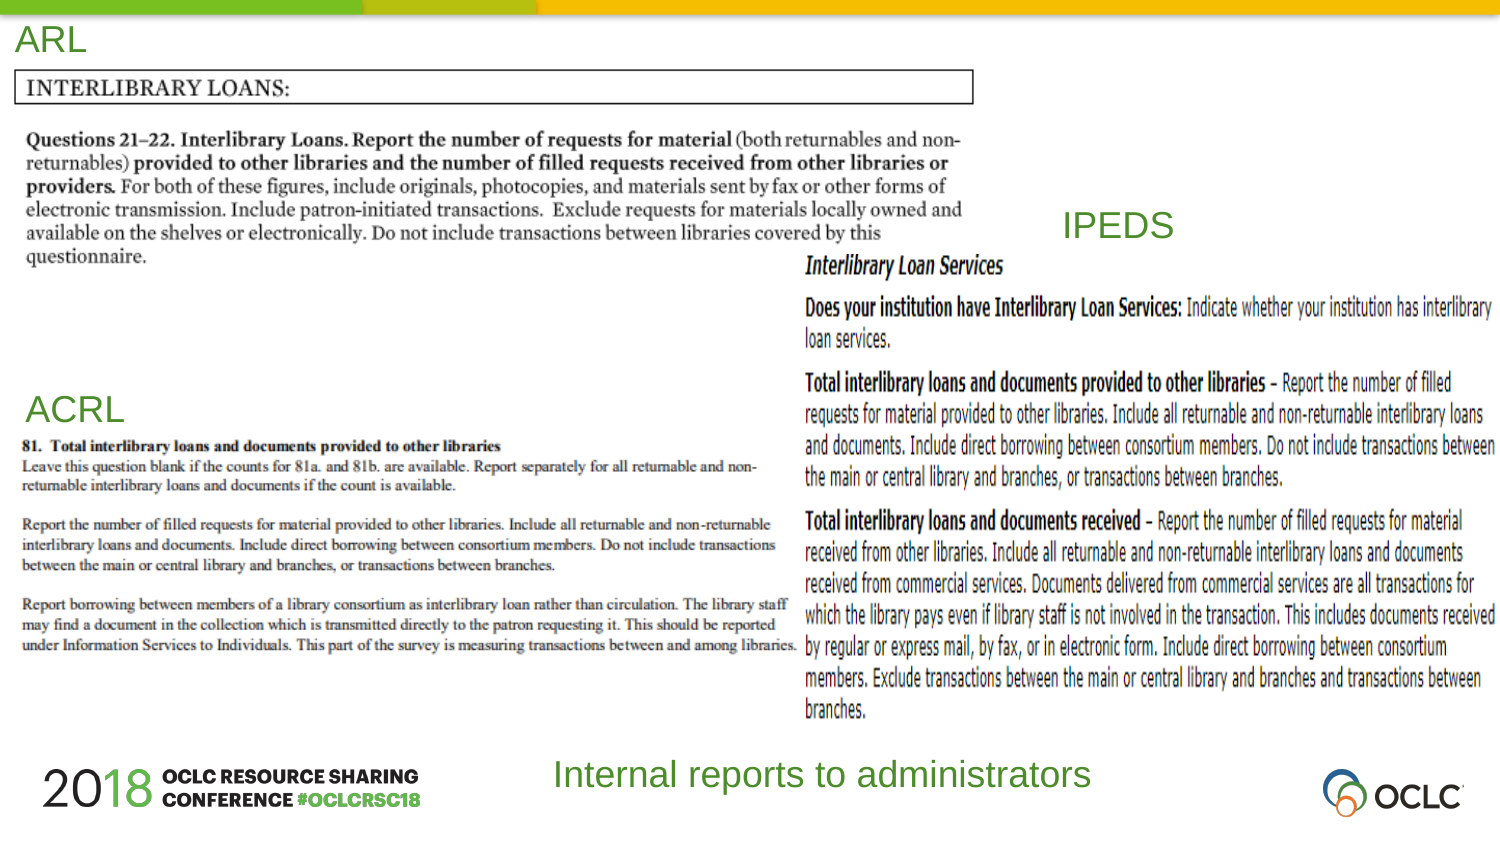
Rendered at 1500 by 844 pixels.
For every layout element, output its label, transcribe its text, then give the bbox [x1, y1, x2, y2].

text_box ACRL [10, 377, 492, 438]
text_box IPEDS [1047, 193, 1480, 252]
text_box Internal reports to administrators [538, 742, 1152, 803]
text_box ARL [0, 7, 565, 56]
picture [0, 58, 1500, 747]
picture [43, 769, 420, 807]
